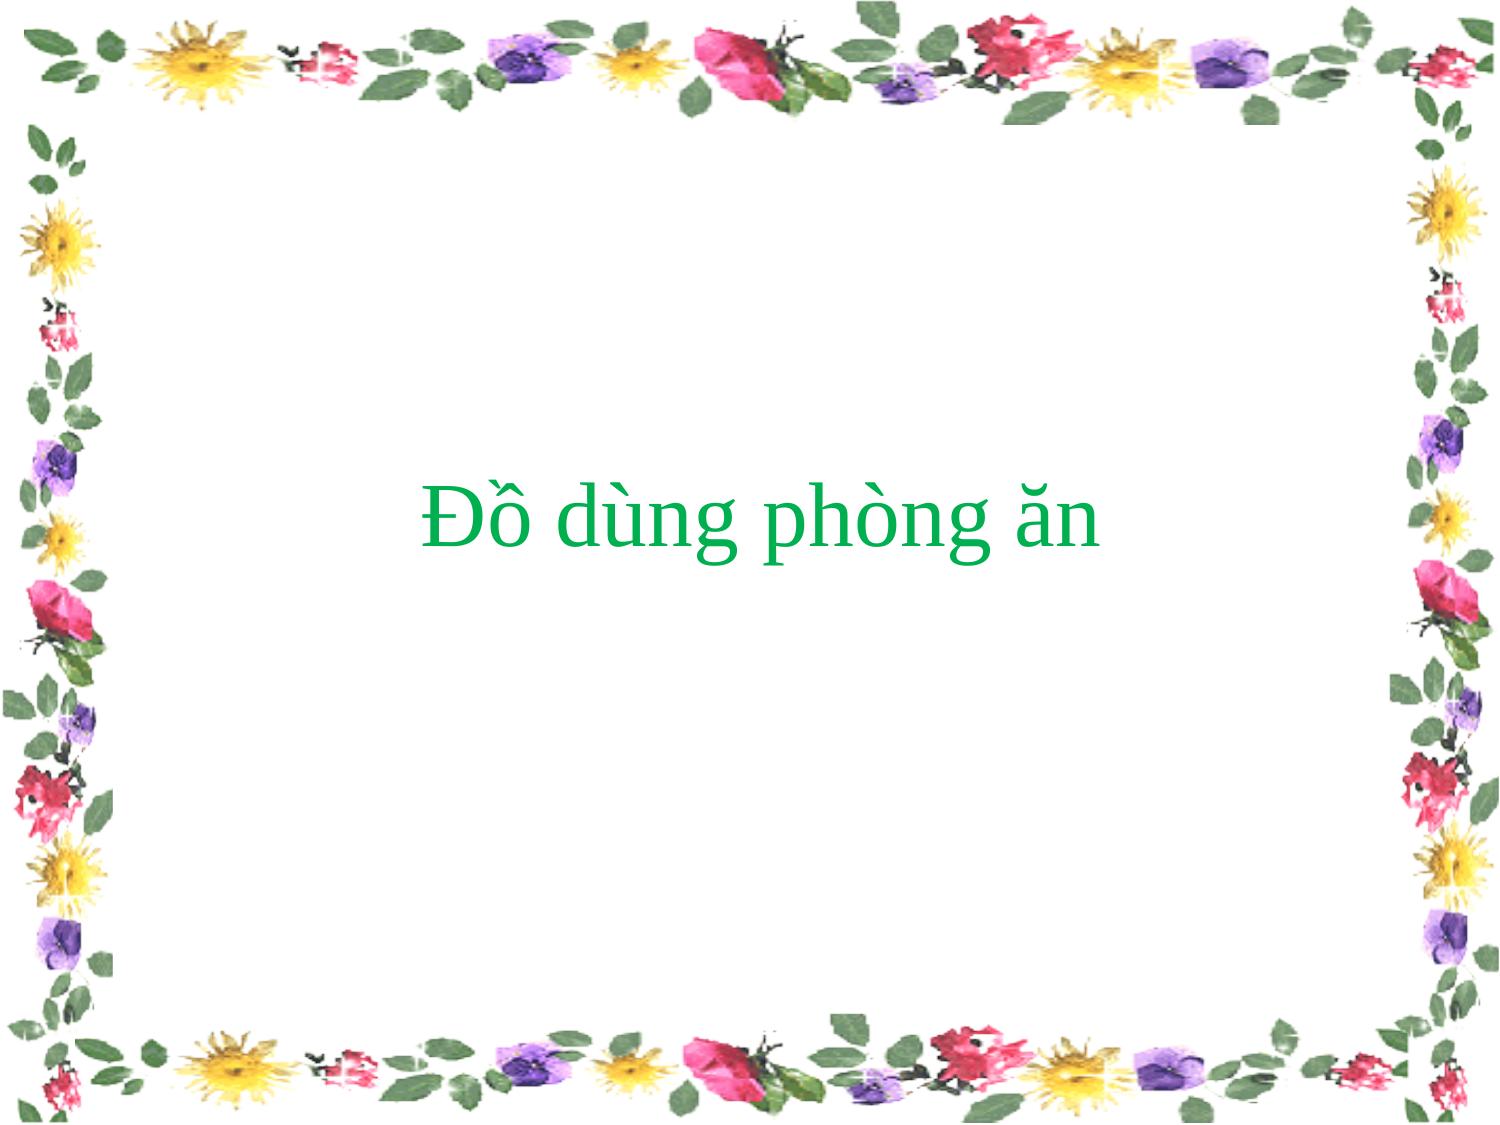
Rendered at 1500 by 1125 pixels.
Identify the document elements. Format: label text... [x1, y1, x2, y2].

picture [24, 0, 1499, 126]
title Đồ dùng phòng ăn [243, 412, 1281, 607]
picture [0, 568, 557, 682]
picture [924, 550, 1500, 662]
picture [74, 1012, 1413, 1123]
